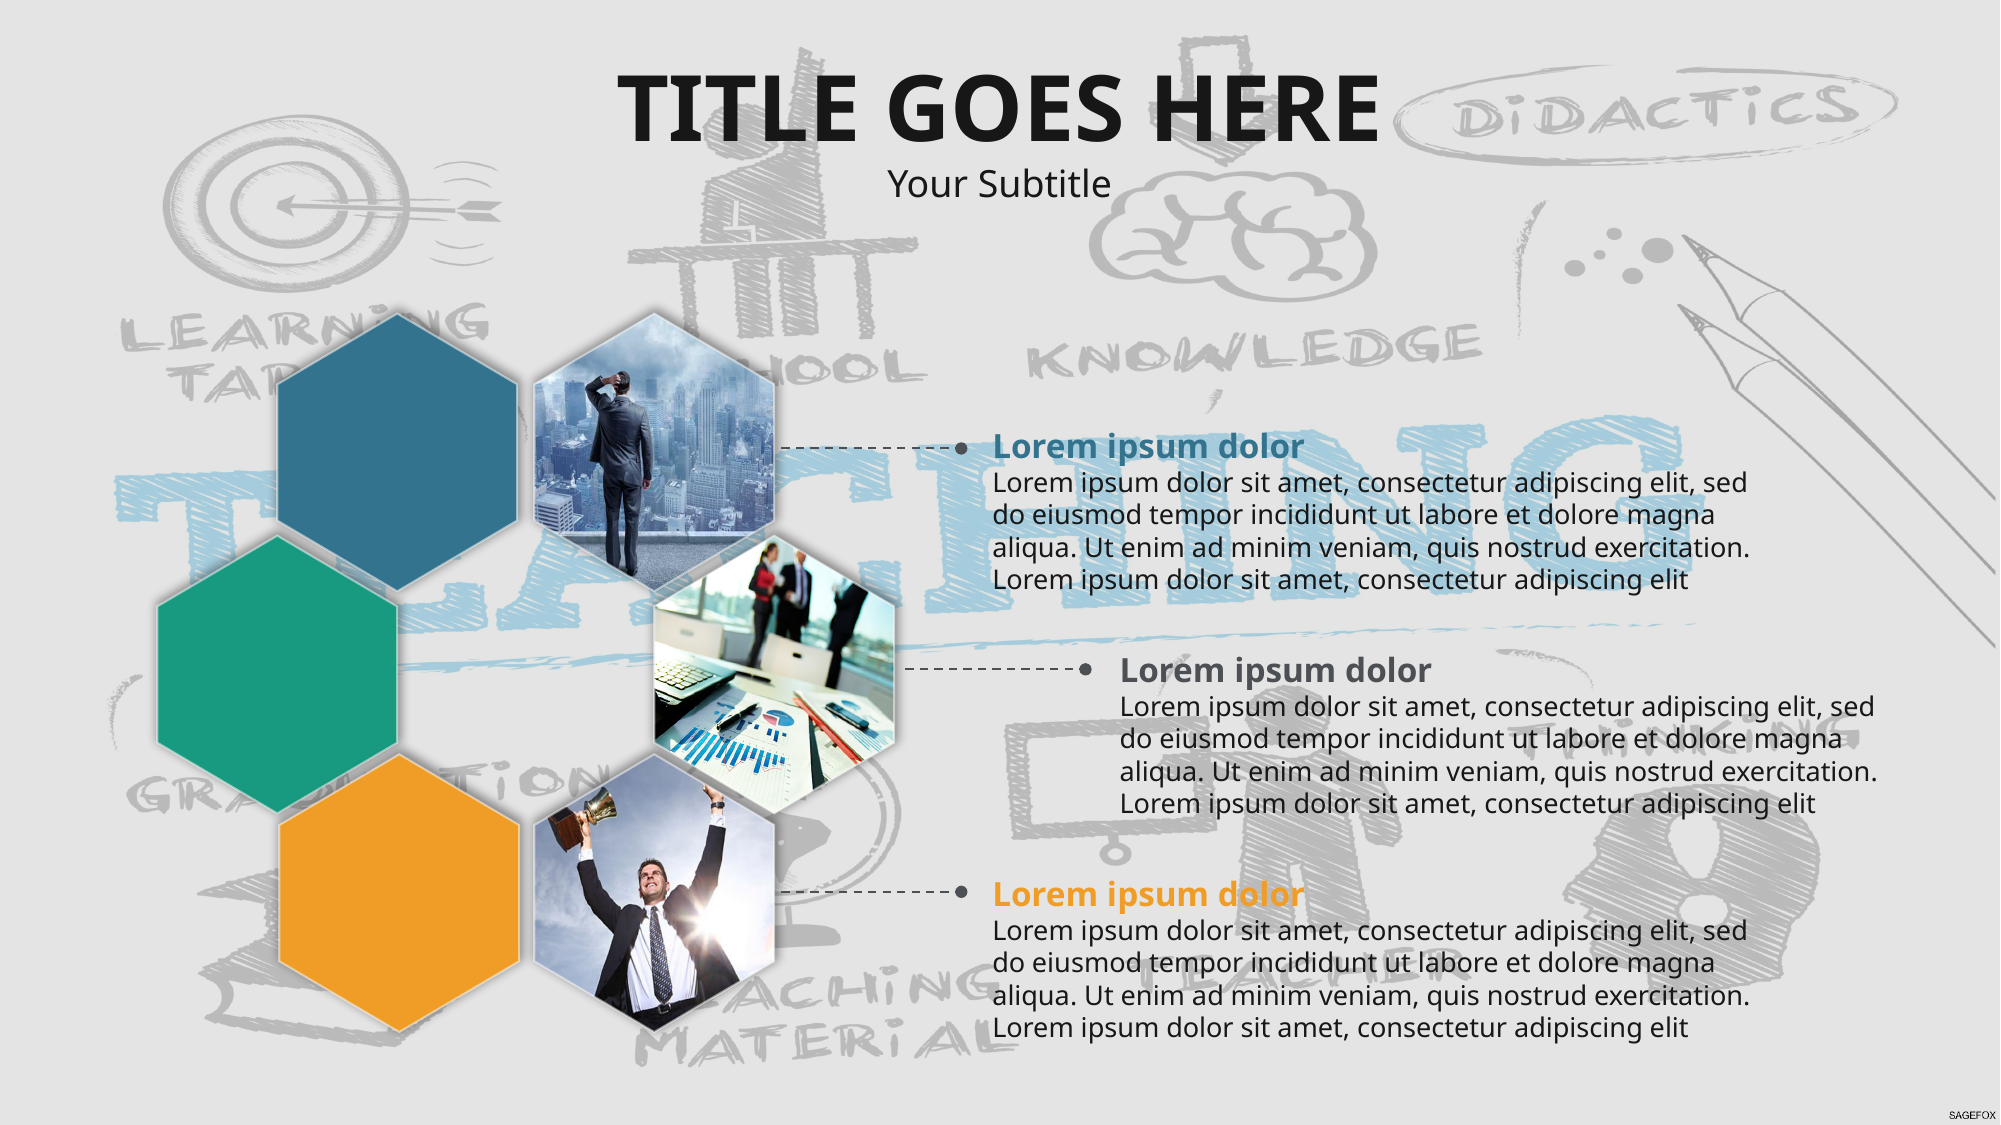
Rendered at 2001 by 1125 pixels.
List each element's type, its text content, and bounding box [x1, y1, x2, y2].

text_box [156, 534, 399, 814]
picture [1925, 0, 2001, 1125]
text_box [653, 534, 896, 815]
text_box TITLE GOES HERE Your Subtitle [548, 42, 1452, 212]
text_box [278, 753, 521, 1034]
text_box [533, 753, 776, 1034]
text_box Lorem ipsum dolor Lorem ipsum dolor sit amet, consectetur adipiscing elit, sed do eiusmod tempor incididunt ut labore et dolore magna aliqua. Ut enim ad minim veniam, quis nostrud exercitation. Lorem ipsum dolor sit amet, consectetur adipiscing elit [982, 420, 1770, 601]
text_box Lorem ipsum dolor Lorem ipsum dolor sit amet, consectetur adipiscing elit, sed do eiusmod tempor incididunt ut labore et dolore magna aliqua. Ut enim ad minim veniam, quis nostrud exercitation. Lorem ipsum dolor sit amet, consectetur adipiscing elit [1109, 644, 1898, 825]
text_box [276, 312, 519, 592]
text_box [533, 312, 776, 593]
text_box Lorem ipsum dolor Lorem ipsum dolor sit amet, consectetur adipiscing elit, sed do eiusmod tempor incididunt ut labore et dolore magna aliqua. Ut enim ad minim veniam, quis nostrud exercitation. Lorem ipsum dolor sit amet, consectetur adipiscing elit [982, 868, 1770, 1049]
